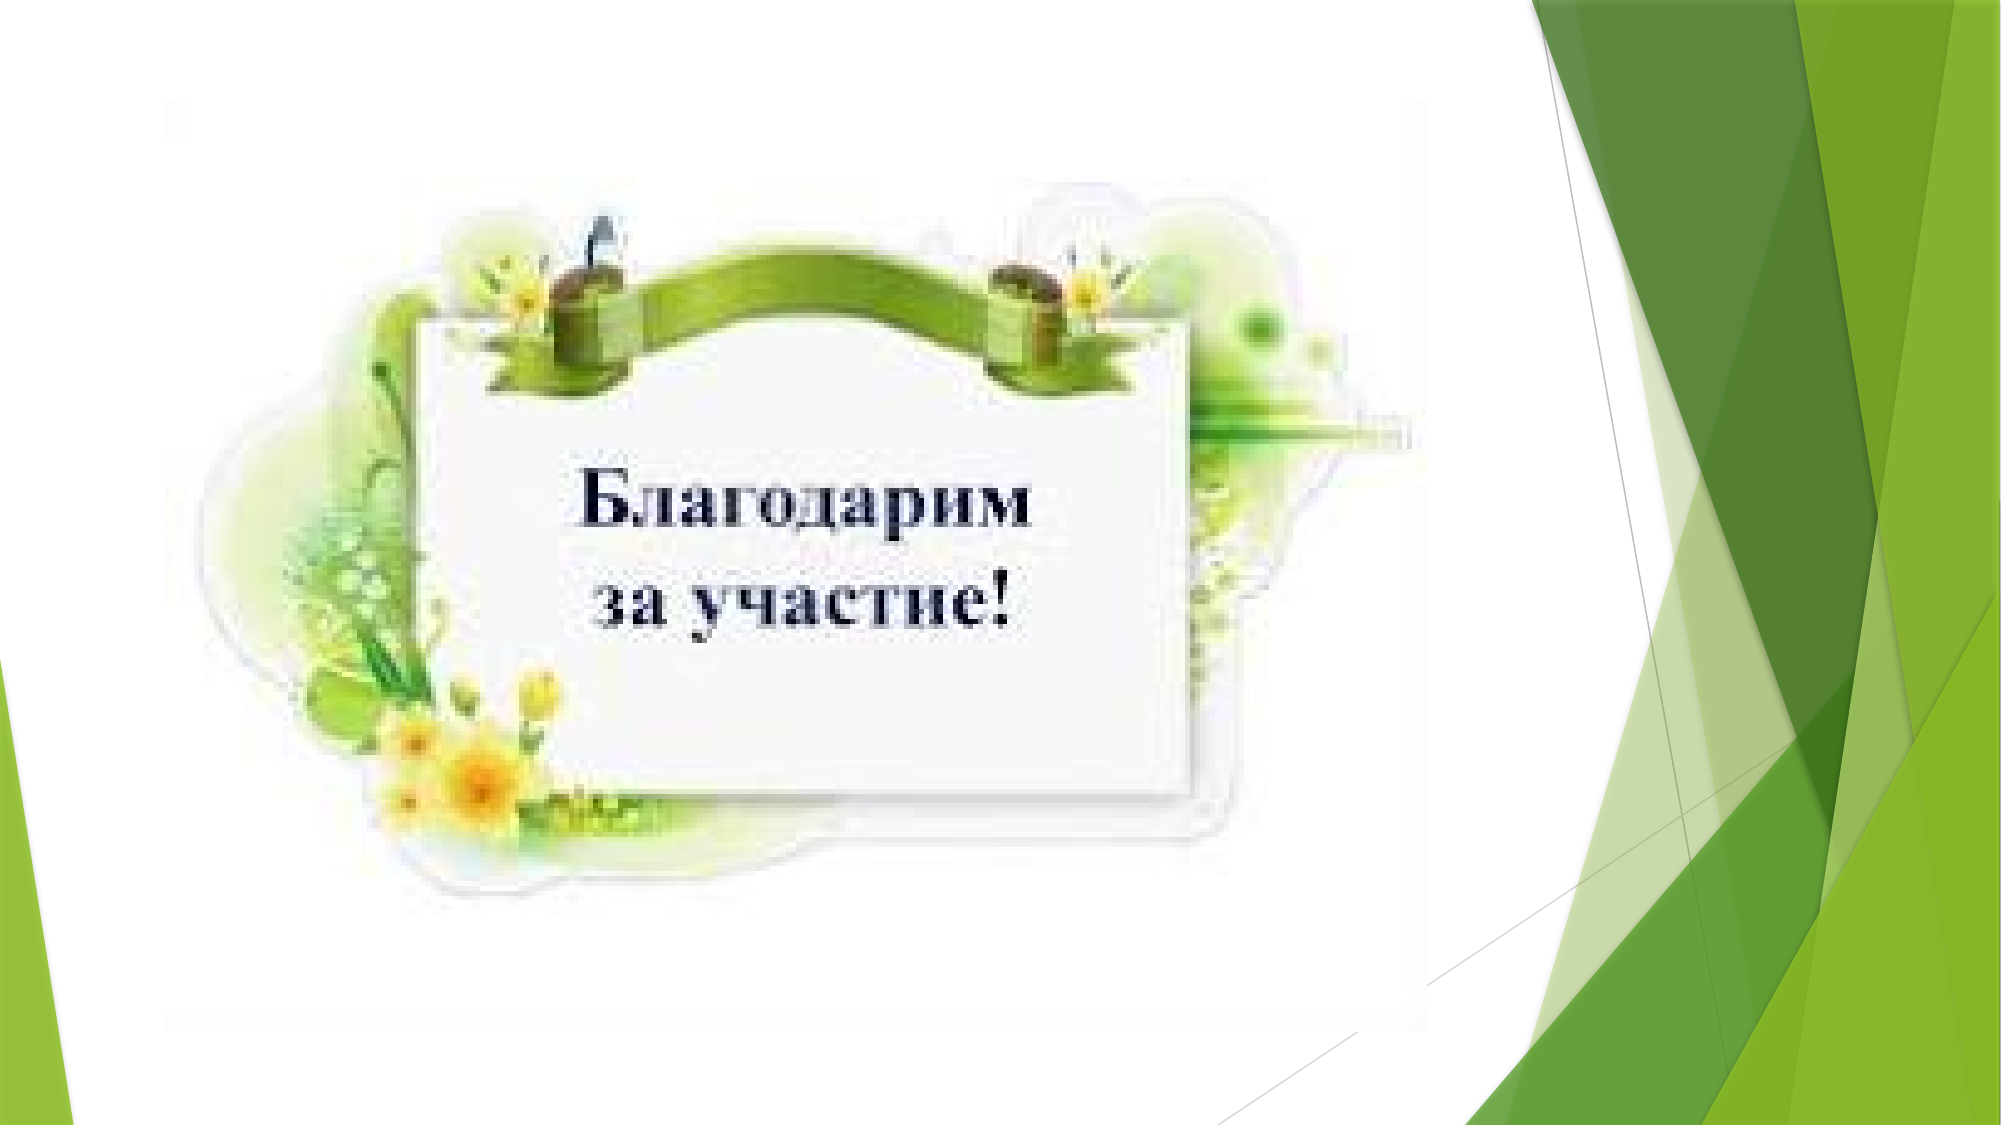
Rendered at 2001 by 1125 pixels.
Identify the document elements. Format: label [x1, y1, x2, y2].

picture [165, 100, 1427, 1033]
